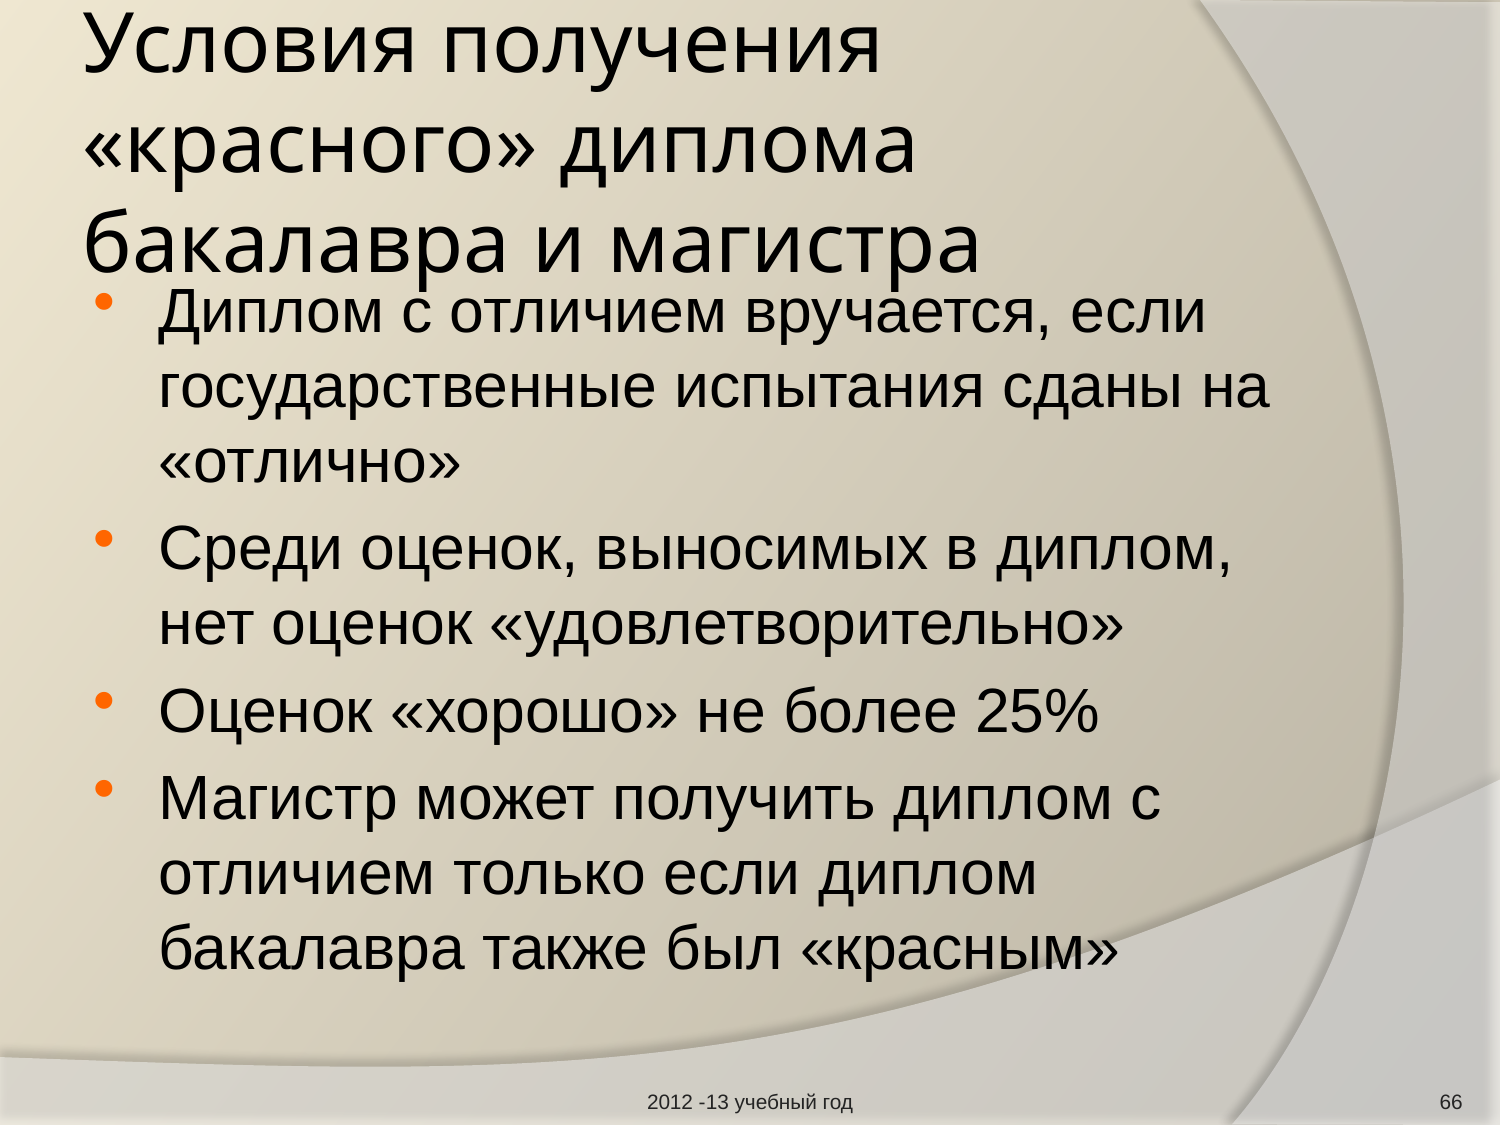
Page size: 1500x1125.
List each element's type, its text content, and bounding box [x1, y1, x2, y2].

footer 2012 -13 учебный год [512, 1053, 988, 1114]
list Диплом с отличием вручается, если государственные испытания сданы на «отлично» Среди оценок, выносимых в диплом, нет оценок «удовлетворительно» Оценок «хорошо» не более 25% Магистр может получить диплом с отличием только если диплом бакалавра также был «красным» [75, 262, 1300, 1005]
slide_number 66 [1337, 1053, 1463, 1114]
title Условия получения «красного» диплома бакалавра и магистра [75, 45, 1300, 233]
